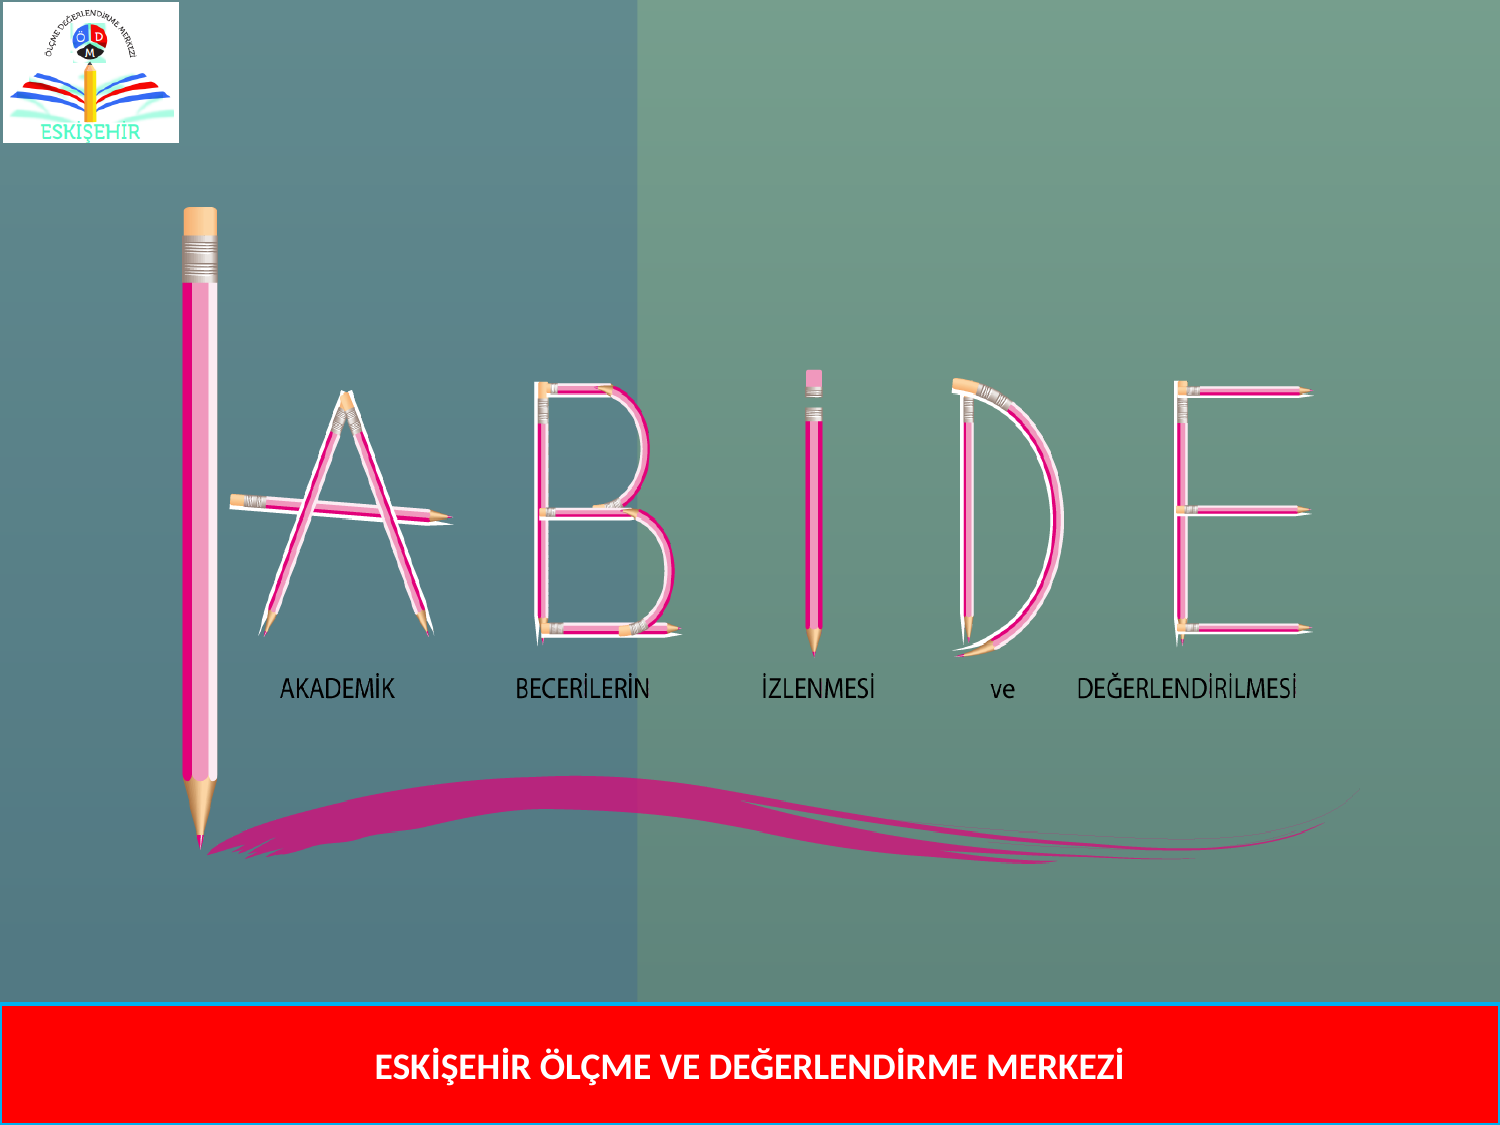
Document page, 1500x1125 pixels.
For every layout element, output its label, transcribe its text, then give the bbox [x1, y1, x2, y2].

text_box ESKİŞEHİR ÖLÇME VE DEĞERLENDİRME MERKEZİ [0, 1002, 1500, 1125]
picture [3, 2, 179, 143]
picture [182, 207, 1361, 864]
